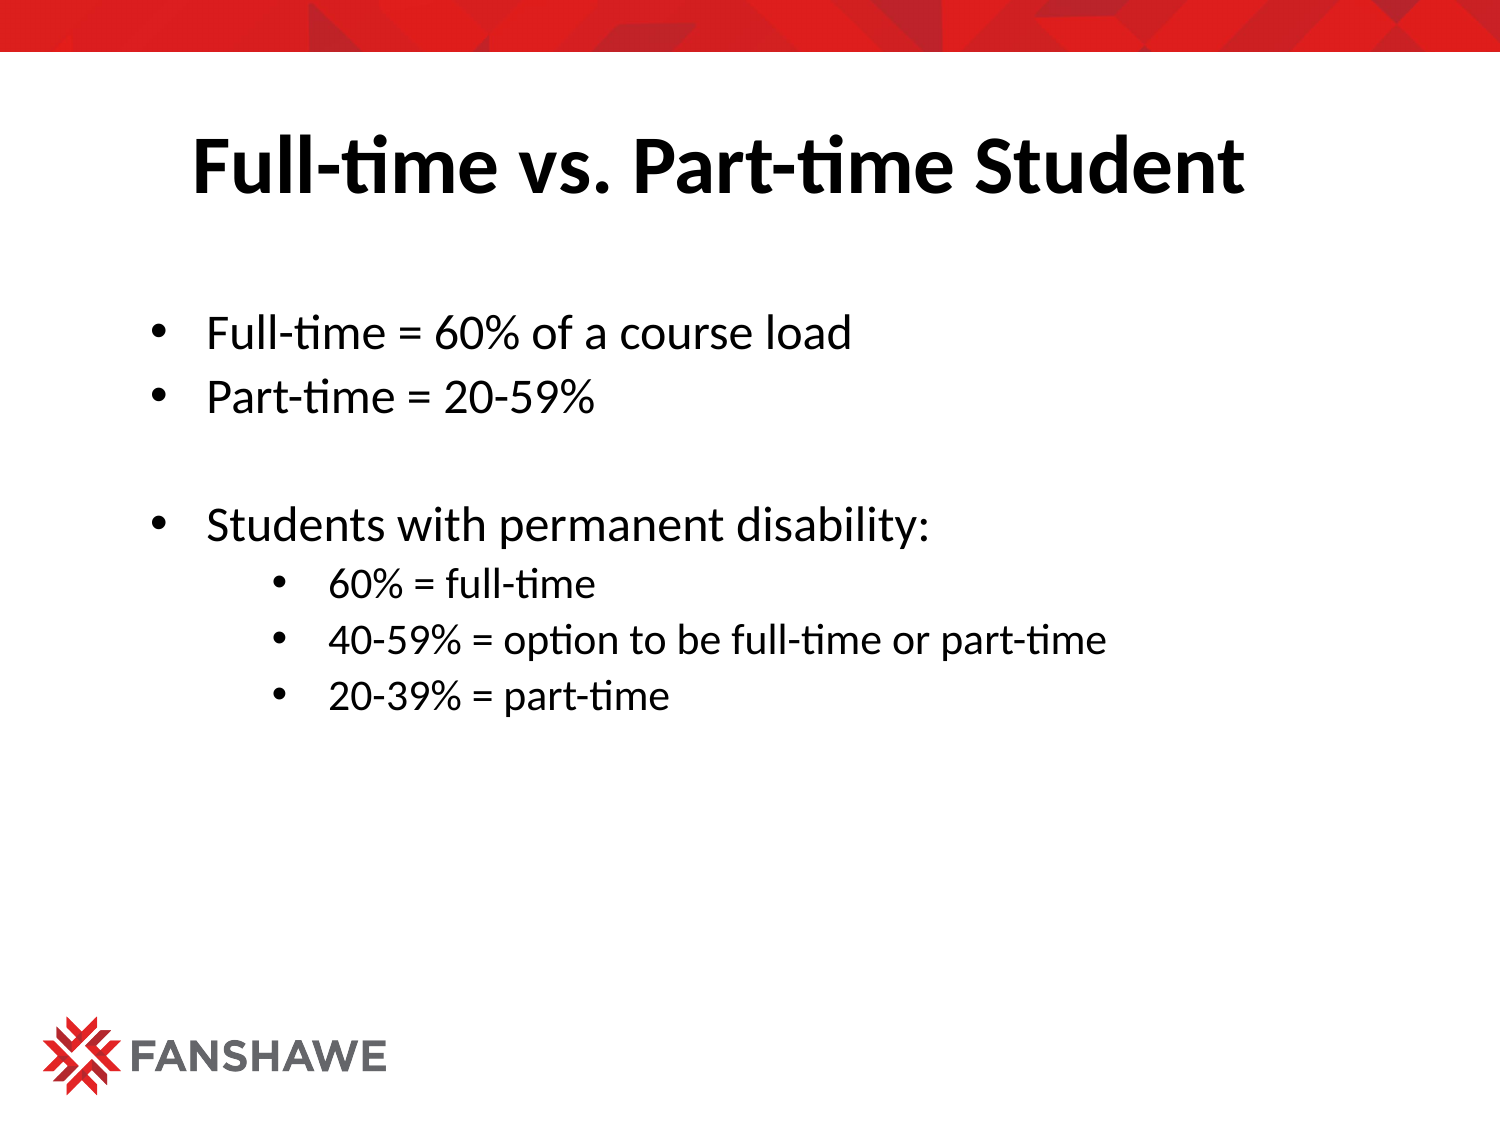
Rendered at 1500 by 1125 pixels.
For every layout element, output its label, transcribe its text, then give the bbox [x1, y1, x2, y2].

picture [30, 1009, 399, 1101]
list Full-time = 60% of a course load Part-time = 20-59% Students with permanent disability: 60% = full-time 40-59% = option to be full-time or part-time 20-39% = part-time [135, 298, 1400, 1060]
picture [0, 0, 1500, 52]
list Full-time vs. Part-time Student [96, 130, 1362, 210]
